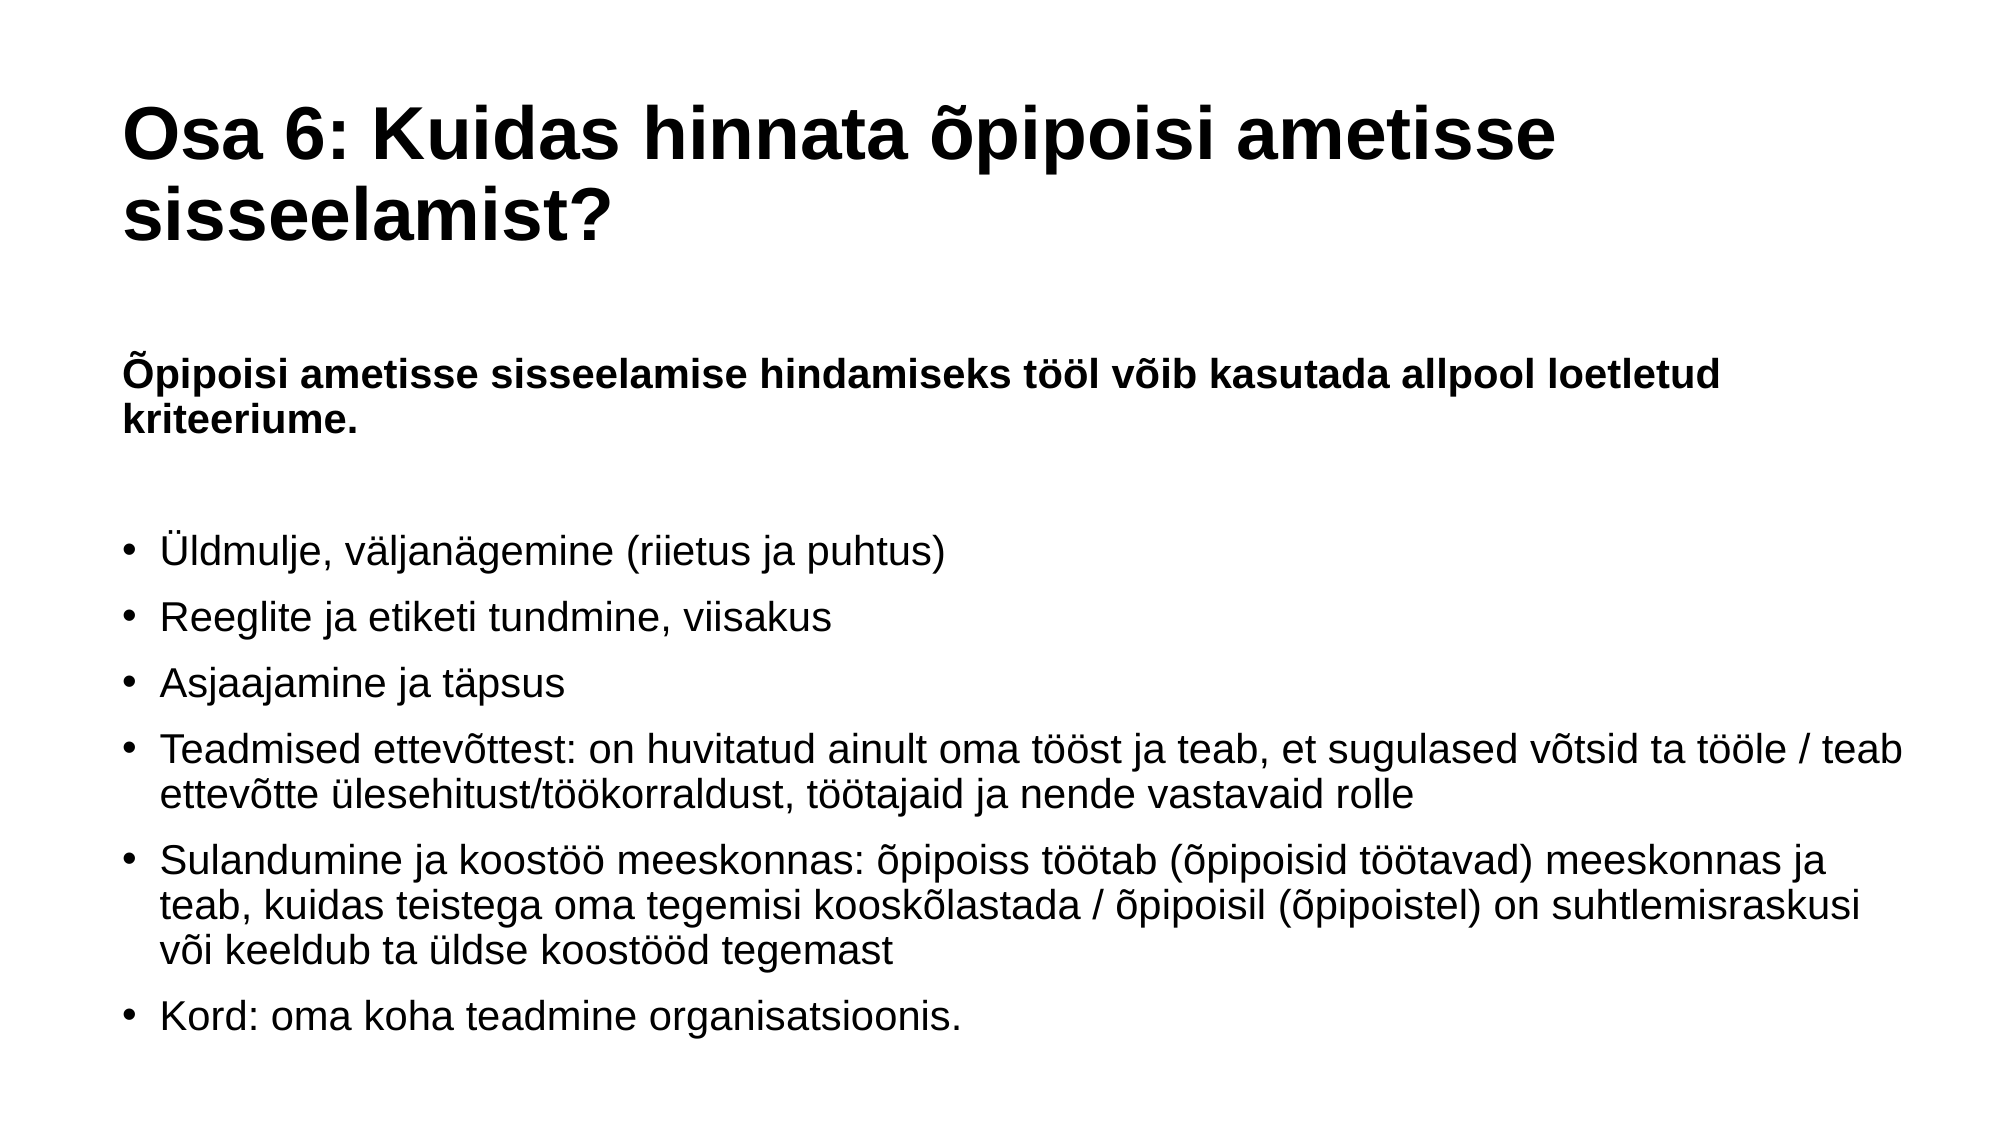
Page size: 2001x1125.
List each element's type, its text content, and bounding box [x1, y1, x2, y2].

list Osa 6: Kuidas hinnata õpipoisi ametisse sisseelamist? Õpipoisi ametisse sisseelamise hindamiseks tööl võib kasutada allpool loetletud kriteeriume. Üldmulje, väljanägemine (riietus ja puhtus) Reeglite ja etiketi tundmine, viisakus Asjaajamine ja täpsus Teadmised ettevõttest: on huvitatud ainult oma tööst ja teab, et sugulased võtsid ta tööle / teab ettevõtte ülesehitust/töökorraldust, töötajaid ja nende vastavaid rolle Sulandumine ja koostöö meeskonnas: õpipoiss töötab (õpipoisid töötavad) meeskonnas ja teab, kuidas teistega oma tegemisi kooskõlastada / õpipoisil (õpipoistel) on suhtlemisraskusi või keeldub ta üldse koostööd tegemast Kord: oma koha teadmine organisatsioonis. [107, 87, 1932, 1125]
